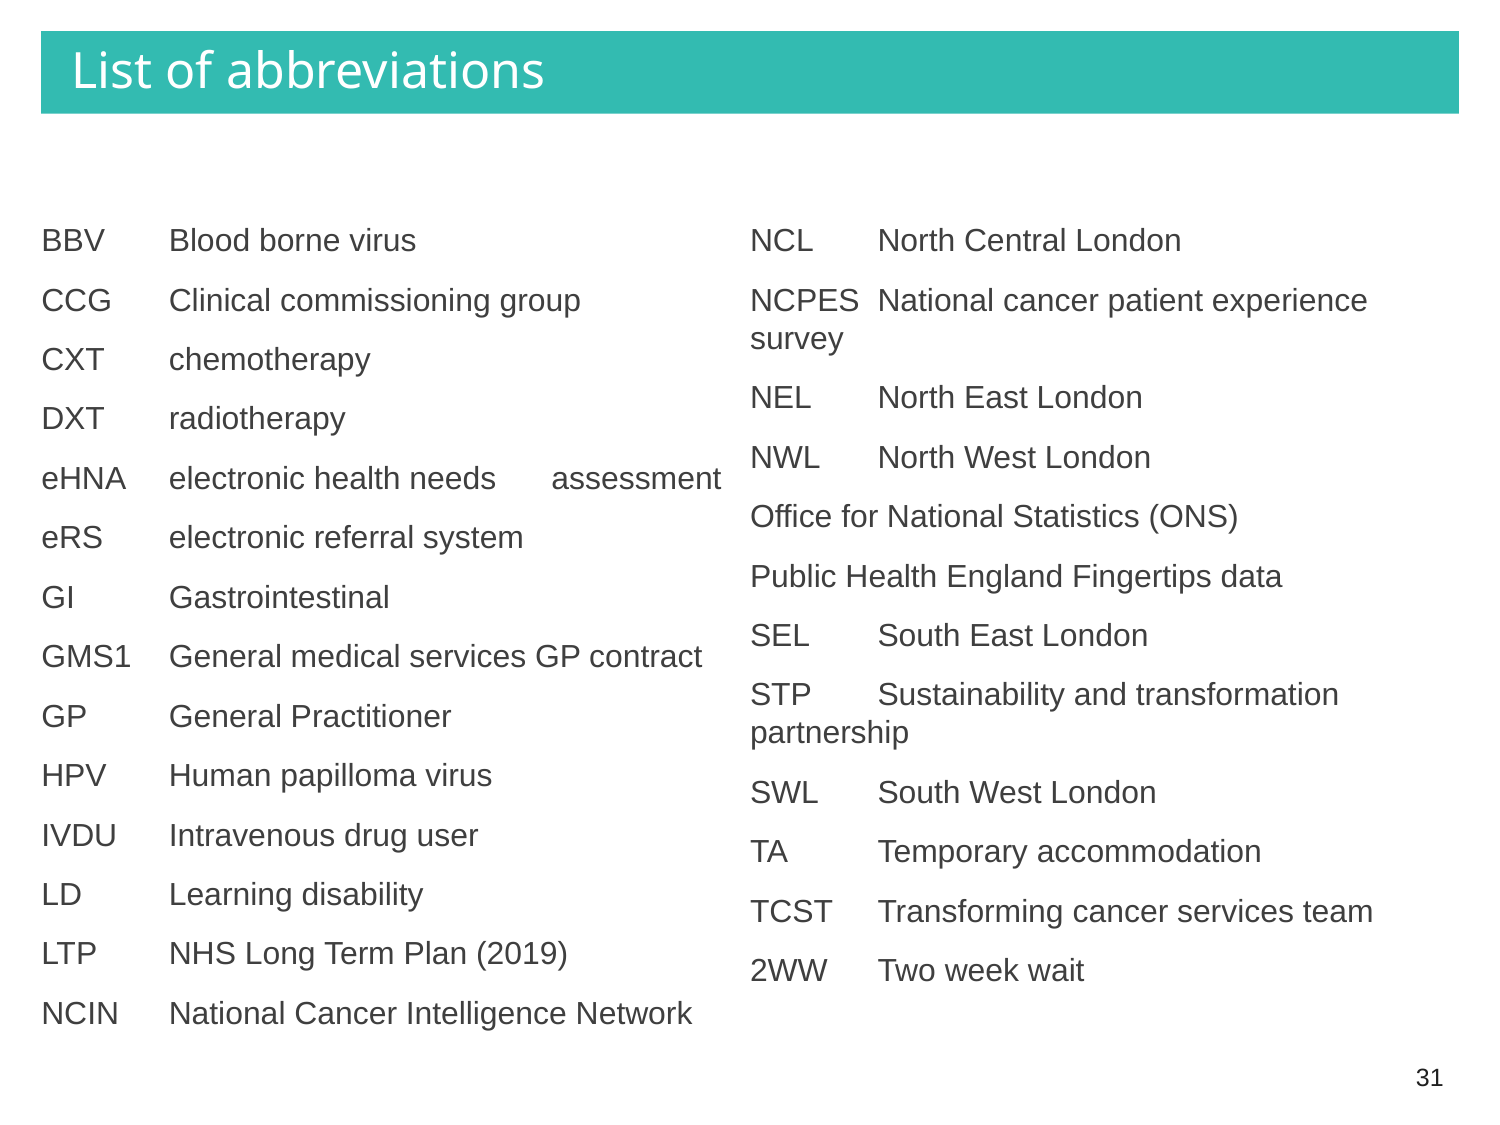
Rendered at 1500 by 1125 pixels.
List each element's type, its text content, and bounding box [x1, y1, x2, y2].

list BBV Blood borne virus CCG Clinical commissioning group CXT chemotherapy DXT radiotherapy eHNA electronic health needs assessment eRS electronic referral system GI Gastrointestinal GMS1 General medical services GP contract GP General Practitioner HPV Human papilloma virus IVDU Intravenous drug user LD Learning disability LTP NHS Long Term Plan (2019) NCIN National Cancer Intelligence Network NCL North Central London NCPES National cancer patient experience survey NEL North East London NWL North West London Office for National Statistics (ONS) Public Health England Fingertips data SEL South East London STP Sustainability and transformation partnership SWL South West London TA Temporary accommodation TCST Transforming cancer services team 2WW Two week wait [41, 220, 1459, 1035]
slide_number 31 [1108, 1046, 1459, 1107]
title List of abbreviations [41, 31, 1459, 114]
